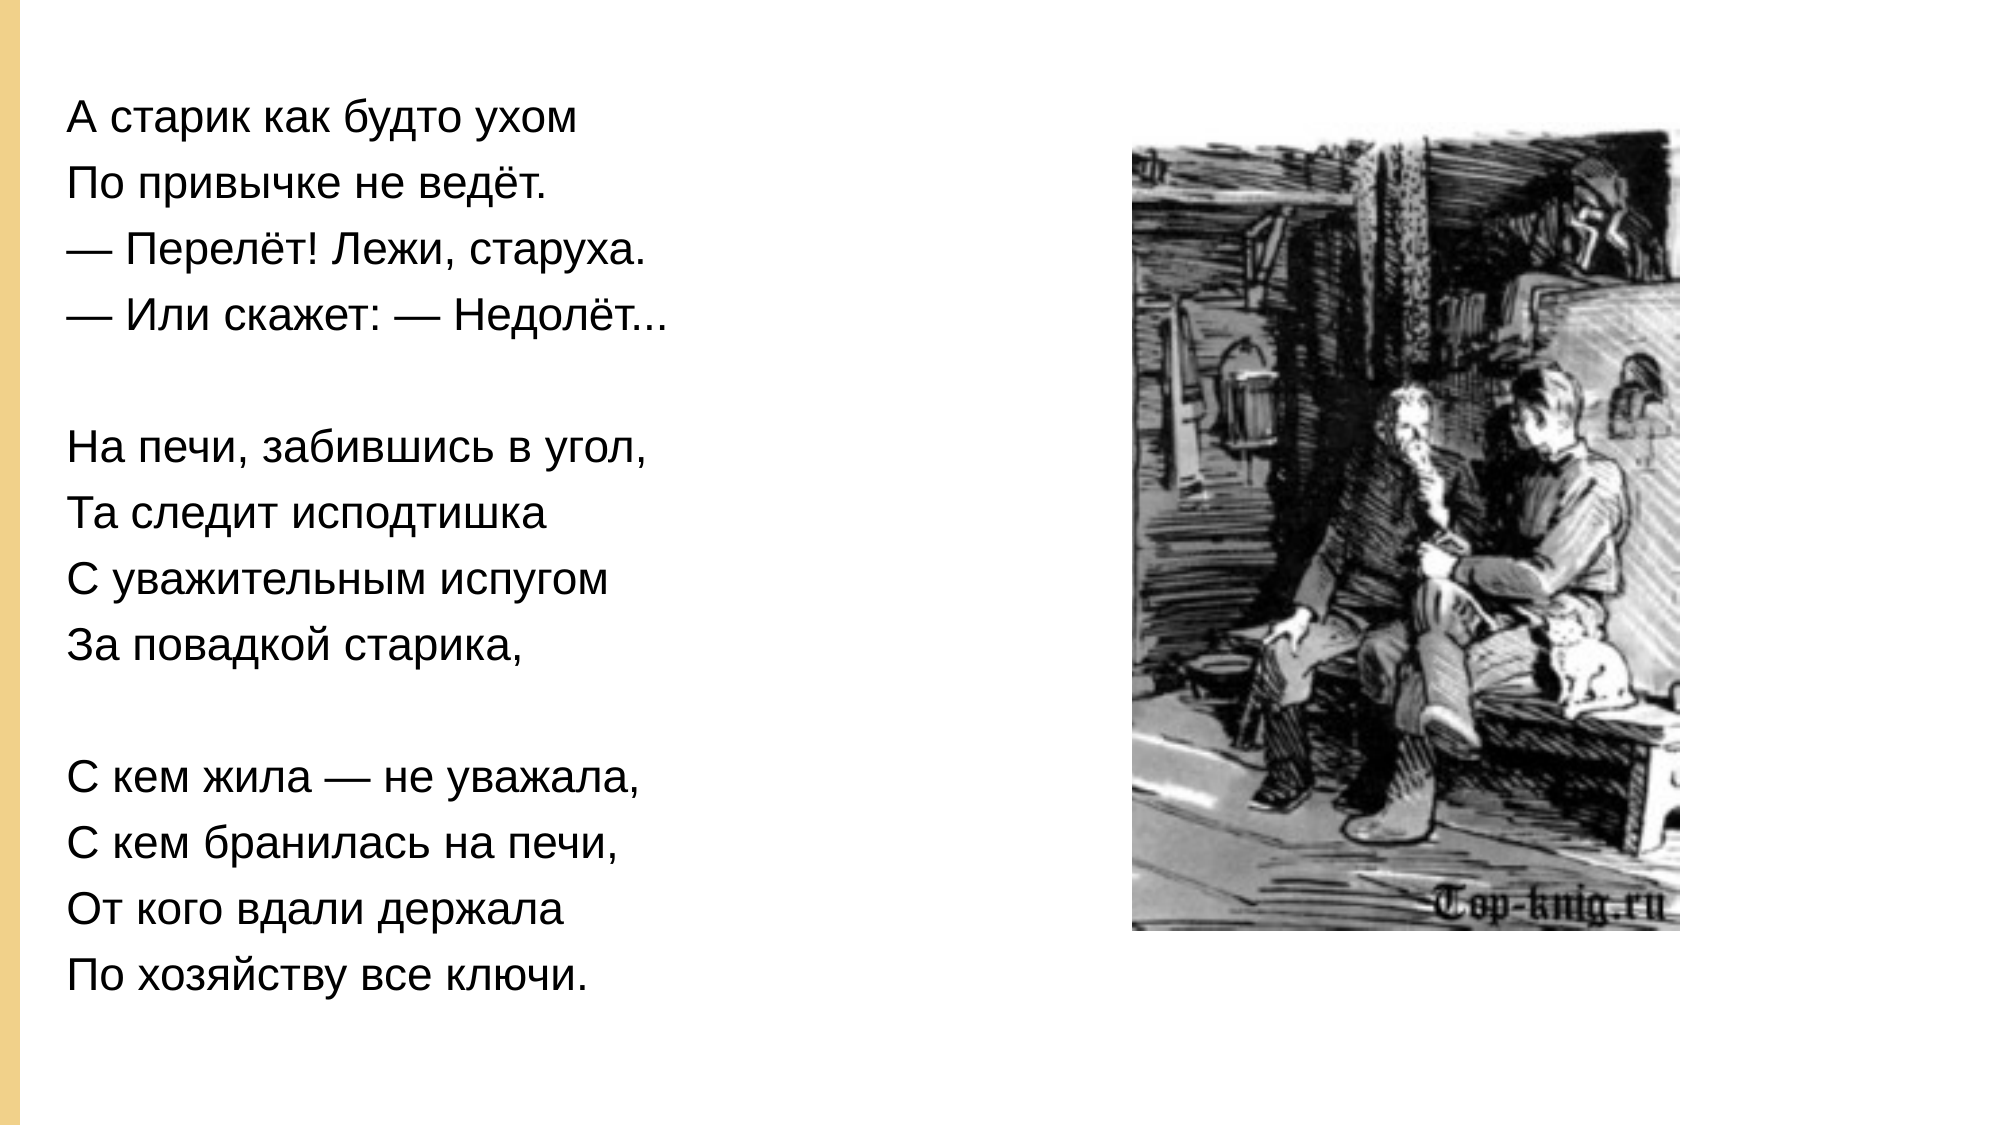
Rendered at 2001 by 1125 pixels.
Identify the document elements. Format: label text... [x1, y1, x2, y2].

list А старик как будто ухом По привычке не ведёт. — Перелёт! Лежи, старуха. — Или скажет: — Недолёт... На печи, забившись в угол, Та следит исподтишка С уважительным испугом За повадкой старика, С кем жила — не уважала, С кем бранилась на печи, От кого вдали держала По хозяйству все ключи. [51, 85, 1002, 1011]
picture [1132, 122, 1680, 931]
